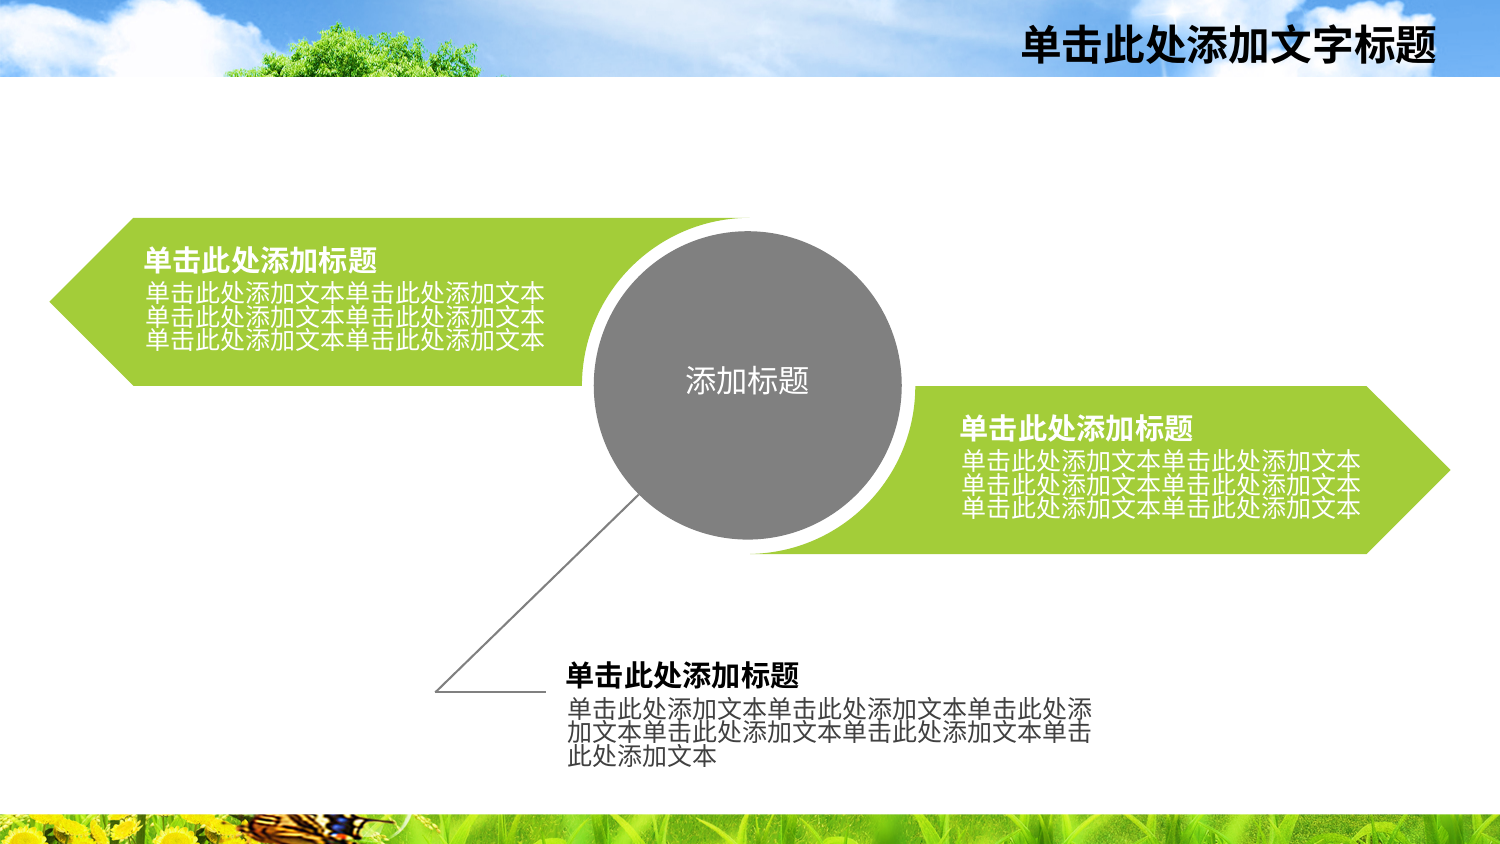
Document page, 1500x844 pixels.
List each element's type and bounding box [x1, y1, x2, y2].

picture [0, 815, 1500, 844]
text_box [49, 217, 750, 386]
text_box [593, 231, 902, 494]
text_box [435, 494, 1124, 778]
text_box [902, 386, 1451, 555]
picture [0, 0, 1500, 77]
